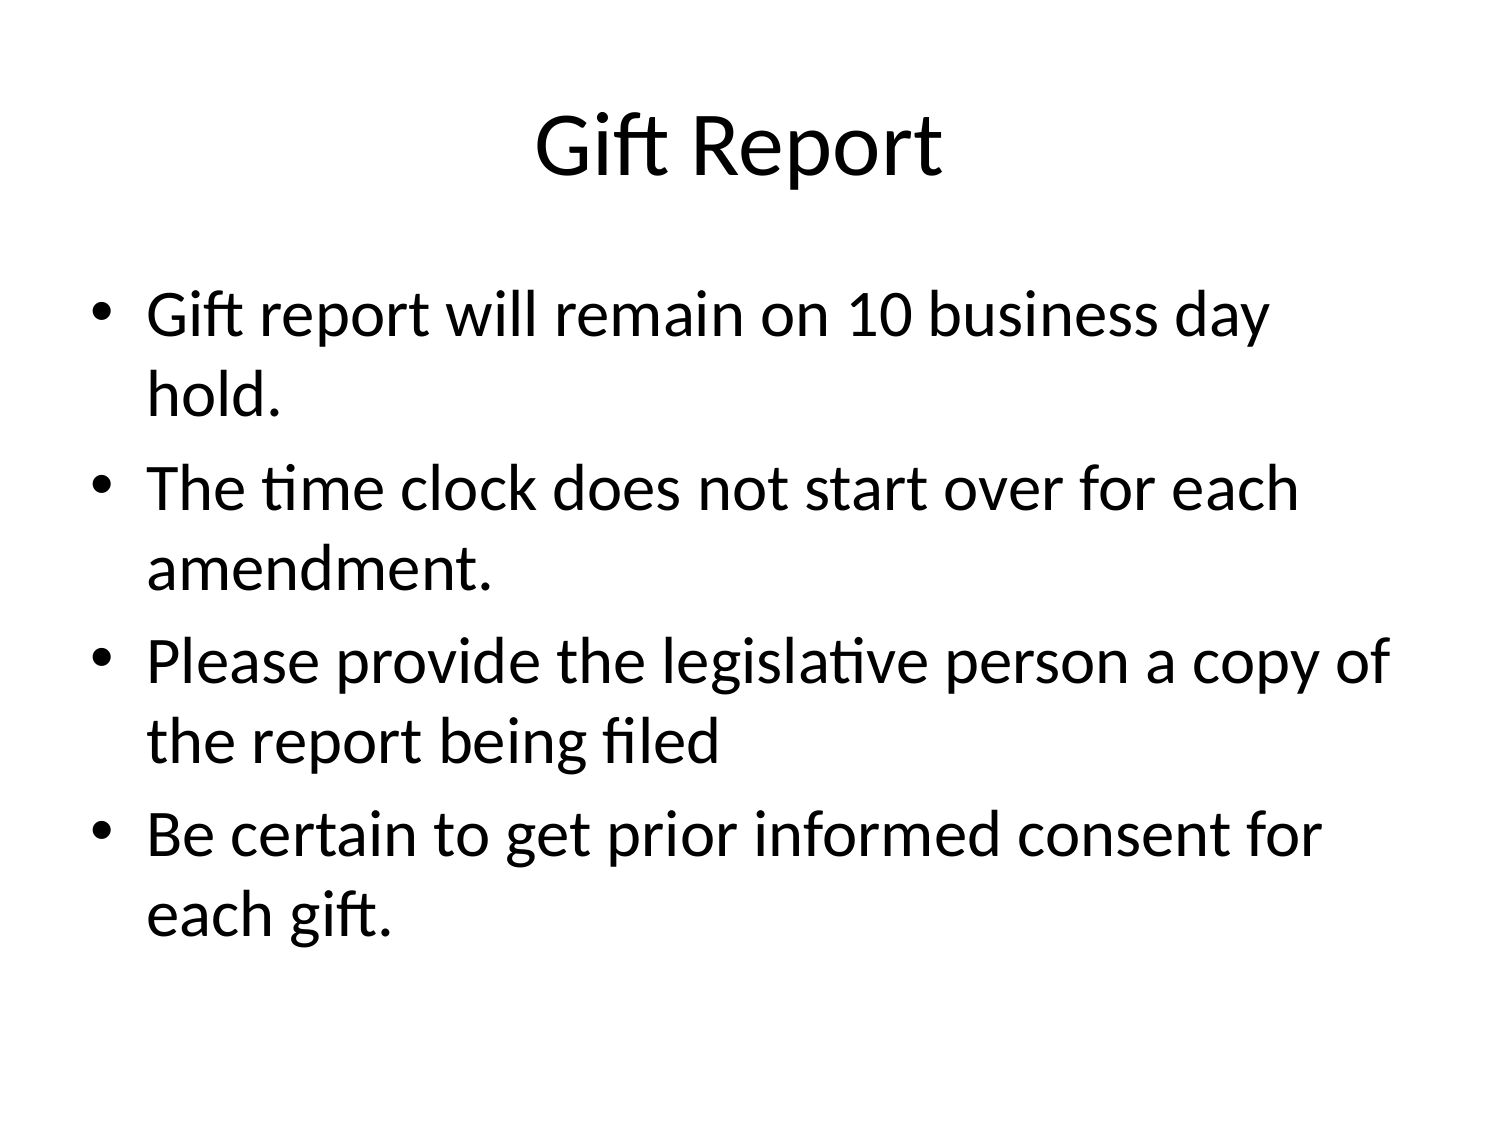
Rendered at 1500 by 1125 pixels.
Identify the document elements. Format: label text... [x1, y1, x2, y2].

title Gift Report [75, 45, 1425, 233]
list Gift report will remain on 10 business day hold. The time clock does not start over for each amendment. Please provide the legislative person a copy of the report being filed Be certain to get prior informed consent for each gift. [75, 262, 1425, 1005]
